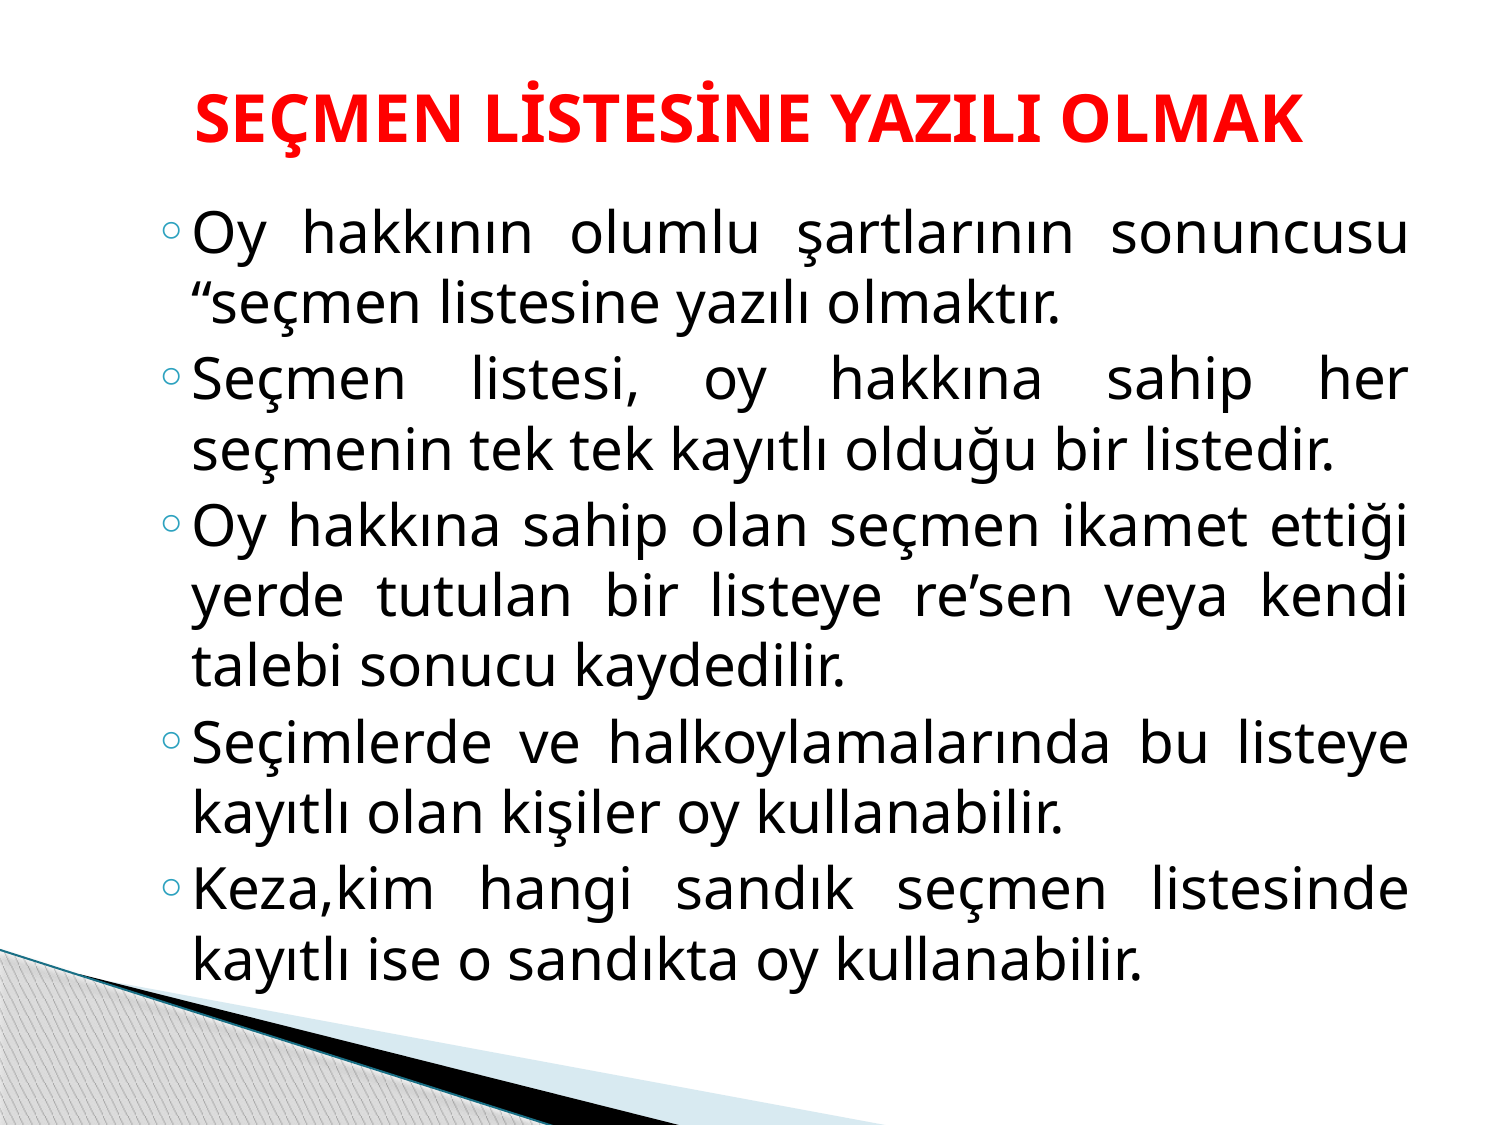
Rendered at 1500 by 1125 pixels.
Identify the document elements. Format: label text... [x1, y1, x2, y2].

list Oy hakkının olumlu şartlarının sonuncusu “seçmen listesine yazılı olmaktır. Seçmen listesi, oy hakkına sahip her seçmenin tek tek kayıtlı olduğu bir listedir. Oy hakkına sahip olan seçmen ikamet ettiği yerde tutulan bir listeye re’sen veya kendi talebi sonucu kaydedilir. Seçimlerde ve halkoylamalarında bu listeye kayıtlı olan kişiler oy kullanabilir. Keza,kim hangi sandık seçmen listesinde kayıtlı ise o sandıkta oy kullanabilir. [75, 188, 1425, 986]
title SEÇMEN LİSTESİNE YAZILI OLMAK [75, 45, 1425, 188]
